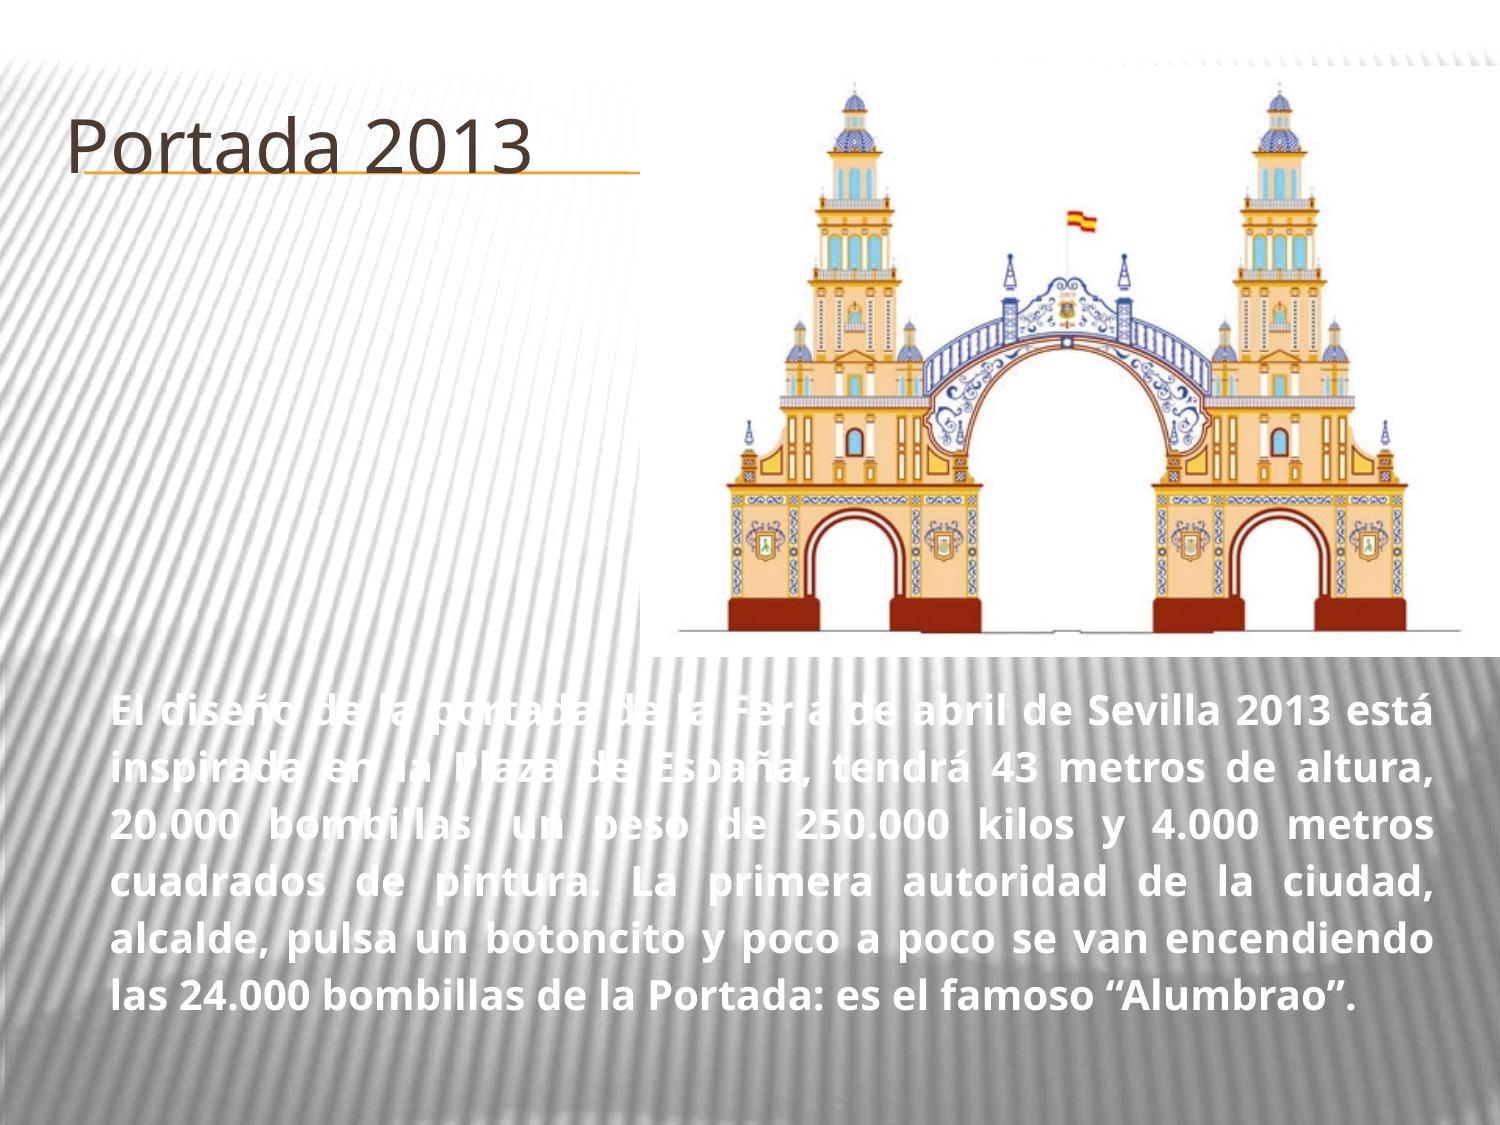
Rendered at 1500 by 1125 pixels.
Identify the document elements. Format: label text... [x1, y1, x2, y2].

table_header El diseño de la portada de la Feria de abril de Sevilla 2013 está inspirada en la Plaza de España, tendrá 43 metros de altura, 20.000 bombillas, un peso de 250.000 kilos y 4.000 metros cuadrados de pintura. La primera autoridad de la ciudad, alcalde, pulsa un botoncito y poco a poco se van encendiendo las 24.000 bombillas de la Portada: es el famoso “Alumbrao”. [94, 673, 1450, 1101]
picture [0, 0, 1500, 1125]
text_box Portada 2013 [49, 75, 635, 213]
